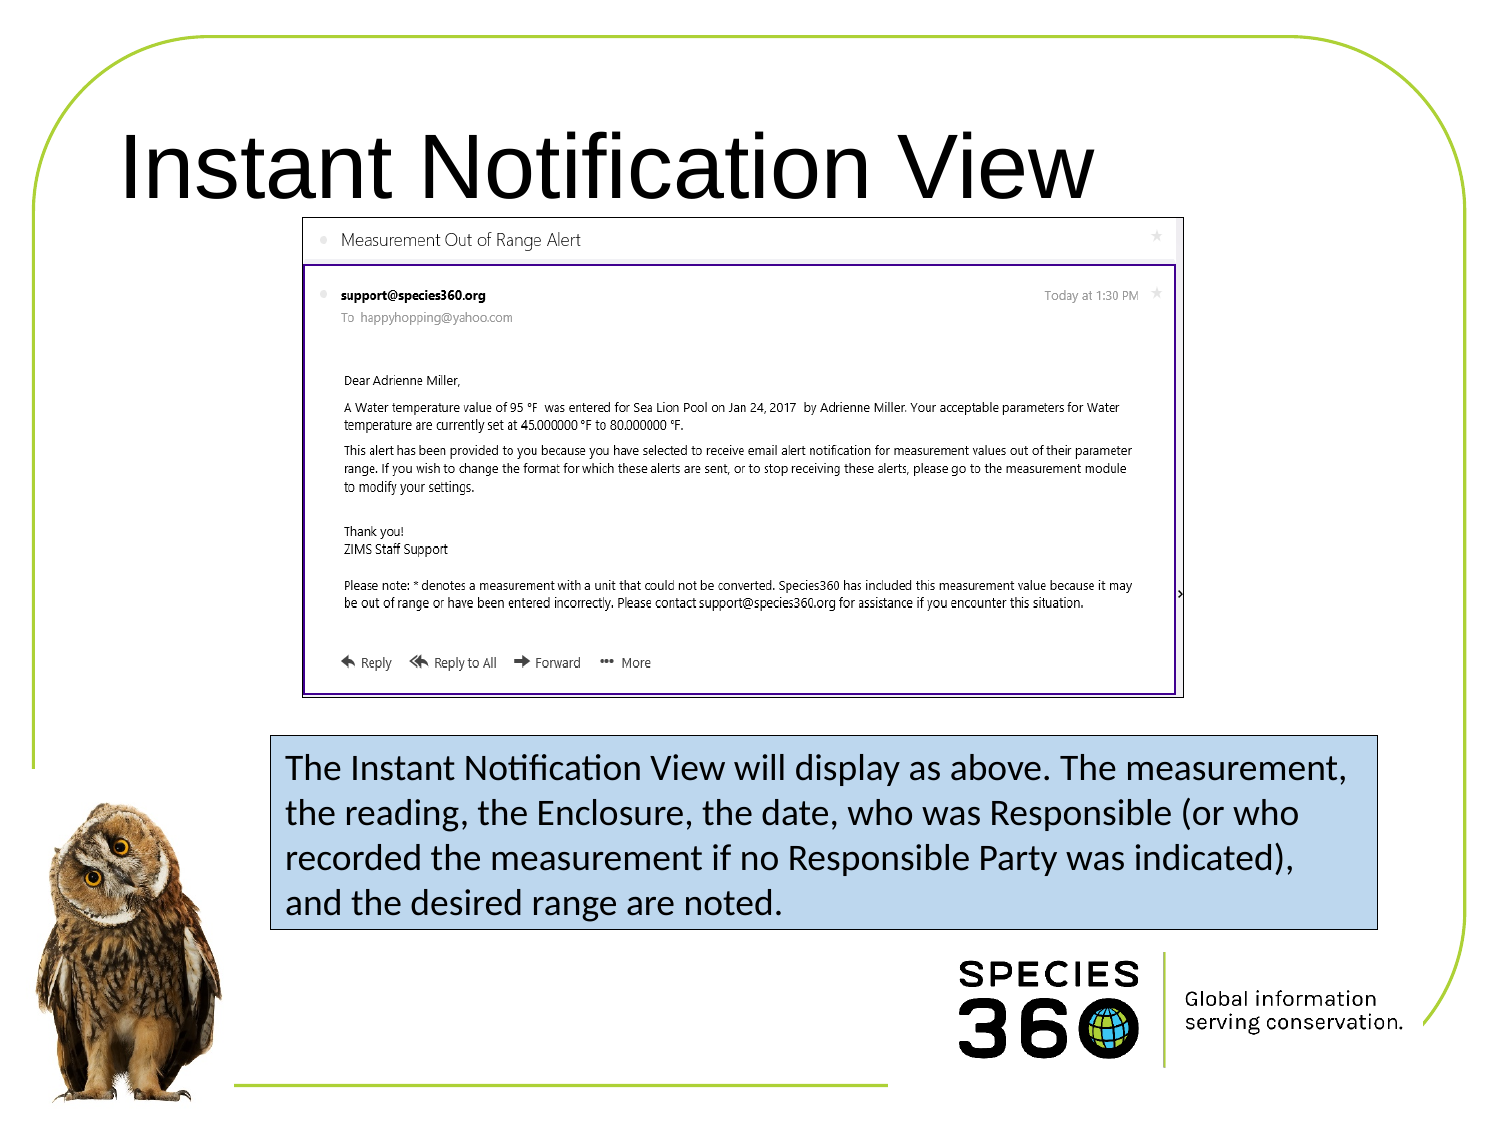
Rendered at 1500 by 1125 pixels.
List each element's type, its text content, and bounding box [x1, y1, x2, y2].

text_box The Instant Notification View will display as above. The measurement, the reading, the Enclosure, the date, who was Responsible (or who recorded the measurement if no Responsible Party was indicated), and the desired range are noted. [270, 735, 1378, 930]
picture [15, 769, 234, 1121]
picture [954, 944, 1407, 1075]
picture [302, 217, 1184, 698]
title Instant Notification View [103, 59, 1397, 278]
